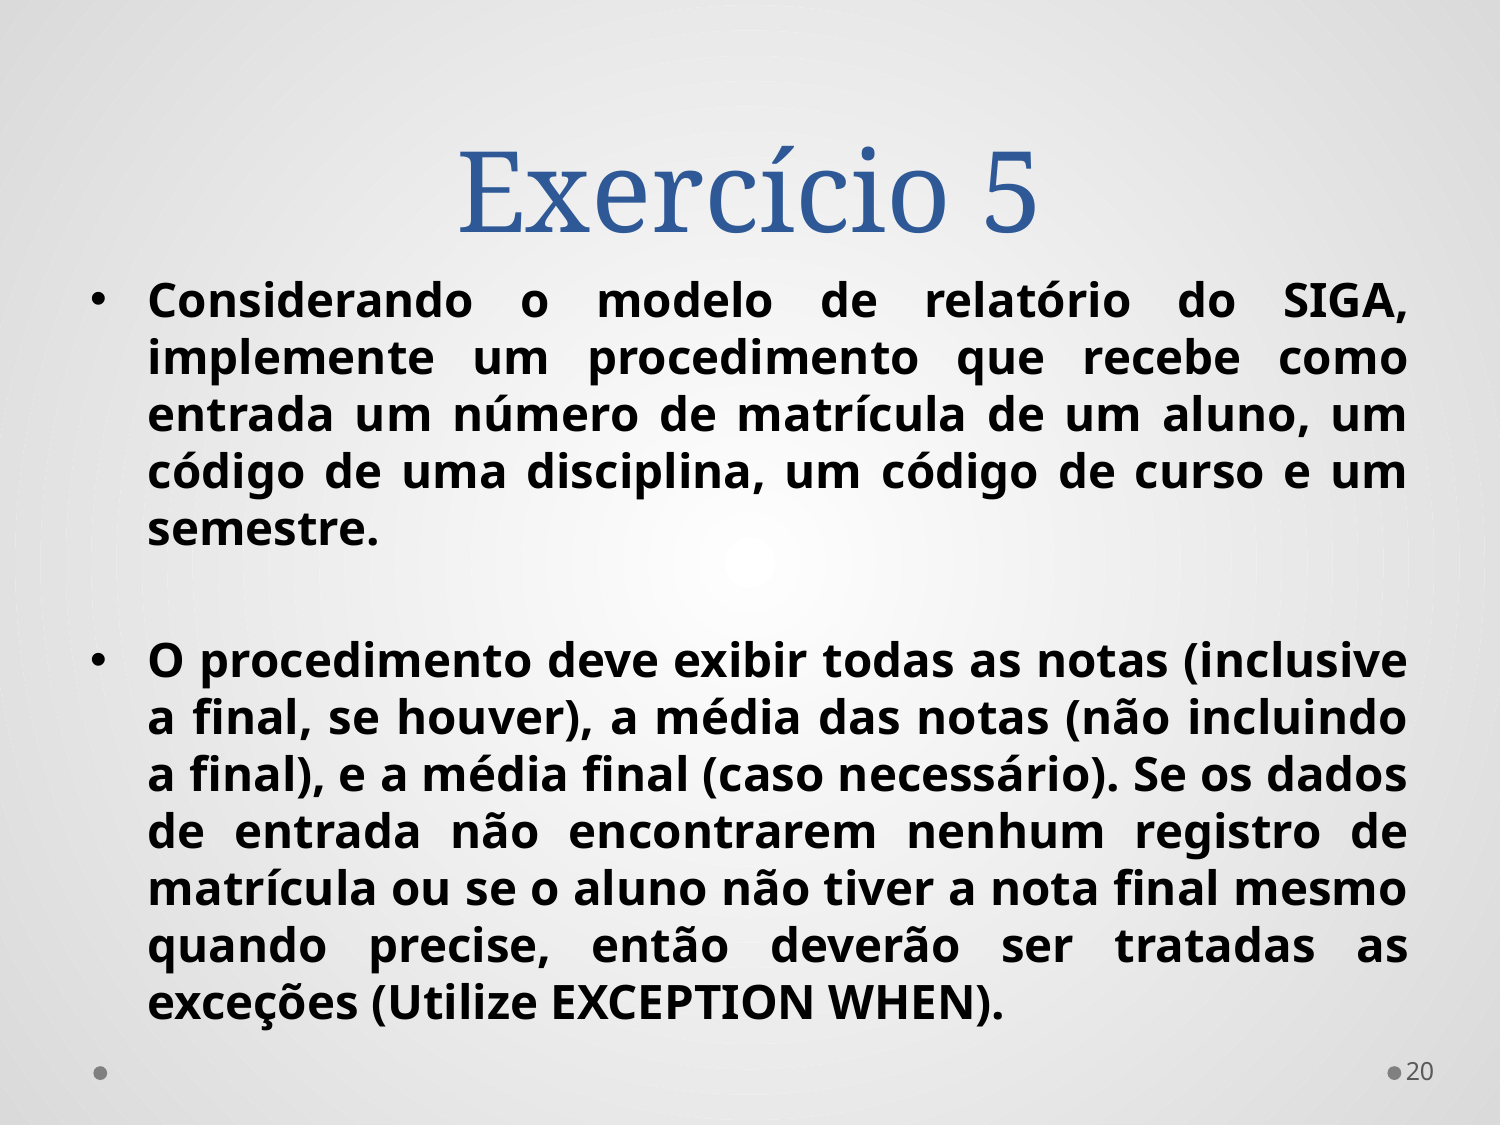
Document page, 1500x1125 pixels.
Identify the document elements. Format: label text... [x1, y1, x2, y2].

slide_number 20 [1401, 1042, 1494, 1103]
list Considerando o modelo de relatório do SIGA, implemente um procedimento que recebe como entrada um número de matrícula de um aluno, um código de uma disciplina, um código de curso e um semestre. O procedimento deve exibir todas as notas (inclusive a final, se houver), a média das notas (não incluindo a final), e a média final (caso necessário). Se os dados de entrada não encontrarem nenhum registro de matrícula ou se o aluno não tiver a nota final mesmo quando precise, então deverão ser tratadas as exceções (Utilize EXCEPTION WHEN). [75, 262, 1425, 1047]
title Exercício 5 [75, 0, 1425, 262]
